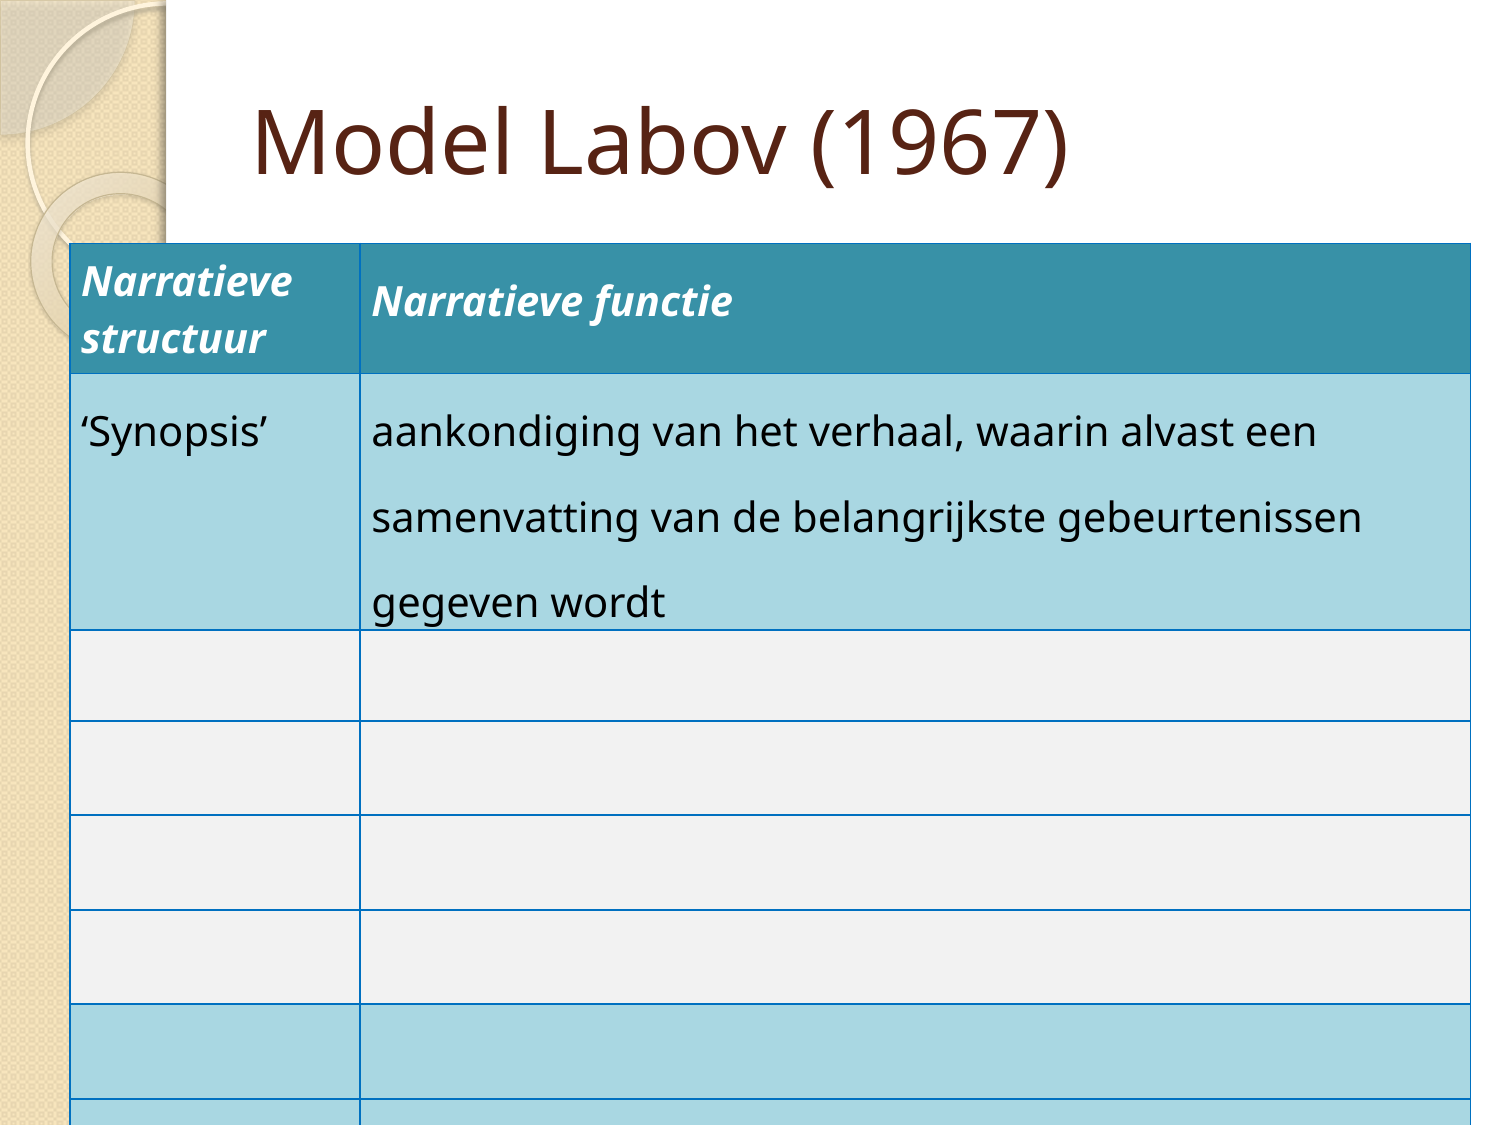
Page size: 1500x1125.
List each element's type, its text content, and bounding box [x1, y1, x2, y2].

table_header Narratieve structuur [71, 244, 359, 373]
table_cell [71, 816, 359, 909]
title Model Labov (1967) [235, 45, 1466, 233]
table_cell [71, 1005, 359, 1098]
table_cell ‘Synopsis’ [71, 374, 359, 629]
table_cell [361, 816, 1470, 909]
table_cell [361, 911, 1470, 1003]
table_cell [71, 722, 359, 814]
table_cell aankondiging van het verhaal, waarin alvast een samenvatting van de belangrijkste gebeurtenissen gegeven wordt [361, 374, 1470, 629]
table_cell [361, 631, 1470, 720]
table_cell [71, 1100, 359, 1125]
table_header Narratieve functie [361, 244, 1470, 373]
table_cell [361, 1100, 1470, 1125]
table_cell [361, 722, 1470, 814]
table_cell [71, 631, 359, 720]
table_cell [361, 1005, 1470, 1098]
table_cell [71, 911, 359, 1003]
